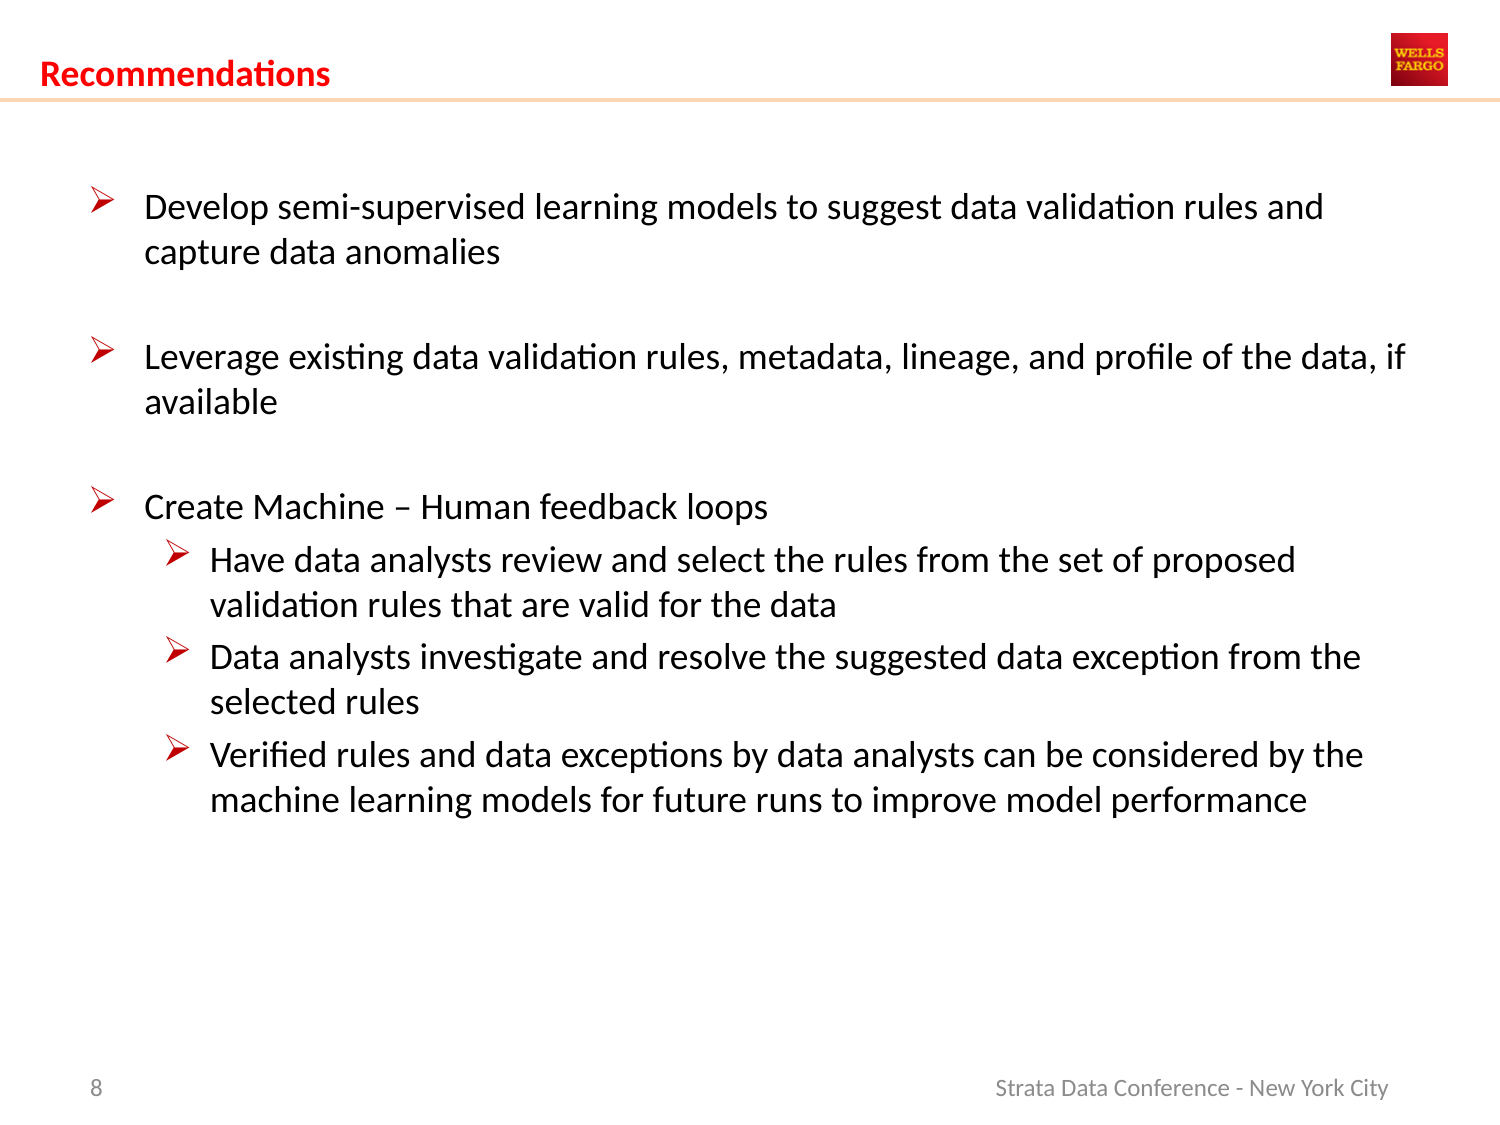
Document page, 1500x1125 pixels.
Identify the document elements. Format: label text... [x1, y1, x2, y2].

slide_number 8 Strata Data Conference - New York City [75, 1056, 1423, 1116]
picture [1391, 33, 1448, 86]
text_box Recommendations [25, 41, 1438, 98]
list Develop semi-supervised learning models to suggest data validation rules and capture data anomalies Leverage existing data validation rules, metadata, lineage, and profile of the data, if available Create Machine – Human feedback loops Have data analysts review and select the rules from the set of proposed validation rules that are valid for the data Data analysts investigate and resolve the suggested data exception from the selected rules Verified rules and data exceptions by data analysts can be considered by the machine learning models for future runs to improve model performance [72, 174, 1423, 1042]
